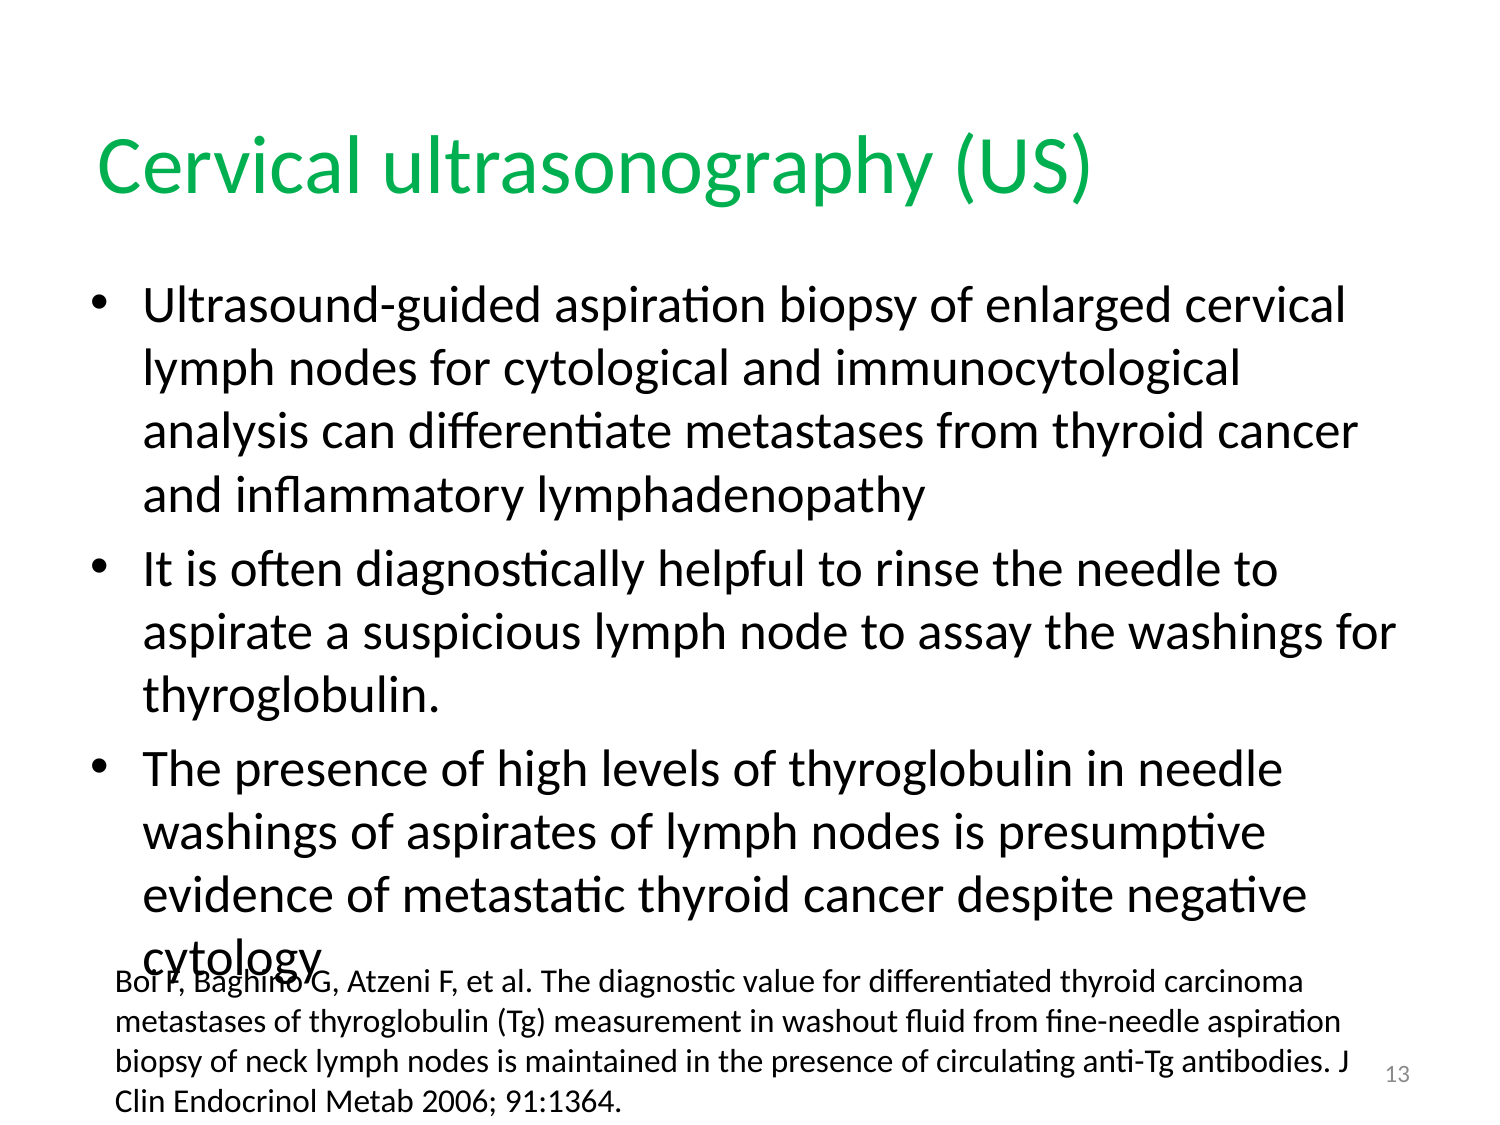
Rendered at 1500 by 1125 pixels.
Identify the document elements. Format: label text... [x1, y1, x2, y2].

slide_number 13 [1376, 1042, 1425, 1103]
text_box Boi F, Baghino G, Atzeni F, et al. The diagnostic value for differentiated thyroid carcinoma metastases of thyroglobulin (Tg) measurement in washout fluid from fine-needle aspiration biopsy of neck lymph nodes is maintained in the presence of circulating anti-Tg antibodies. J Clin Endocrinol Metab 2006; 91:1364. [100, 952, 1376, 1125]
title Cervical ultrasonography (US) [0, 66, 1272, 254]
list Ultrasound-guided aspiration biopsy of enlarged cervical lymph nodes for cytological and immunocytological analysis can differentiate metastases from thyroid cancer and inflammatory lymphadenopathy It is often diagnostically helpful to rinse the needle to aspirate a suspicious lymph node to assay the washings for thyroglobulin. The presence of high levels of thyroglobulin in needle washings of aspirates of lymph nodes is presumptive evidence of metastatic thyroid cancer despite negative cytology [75, 262, 1425, 1005]
